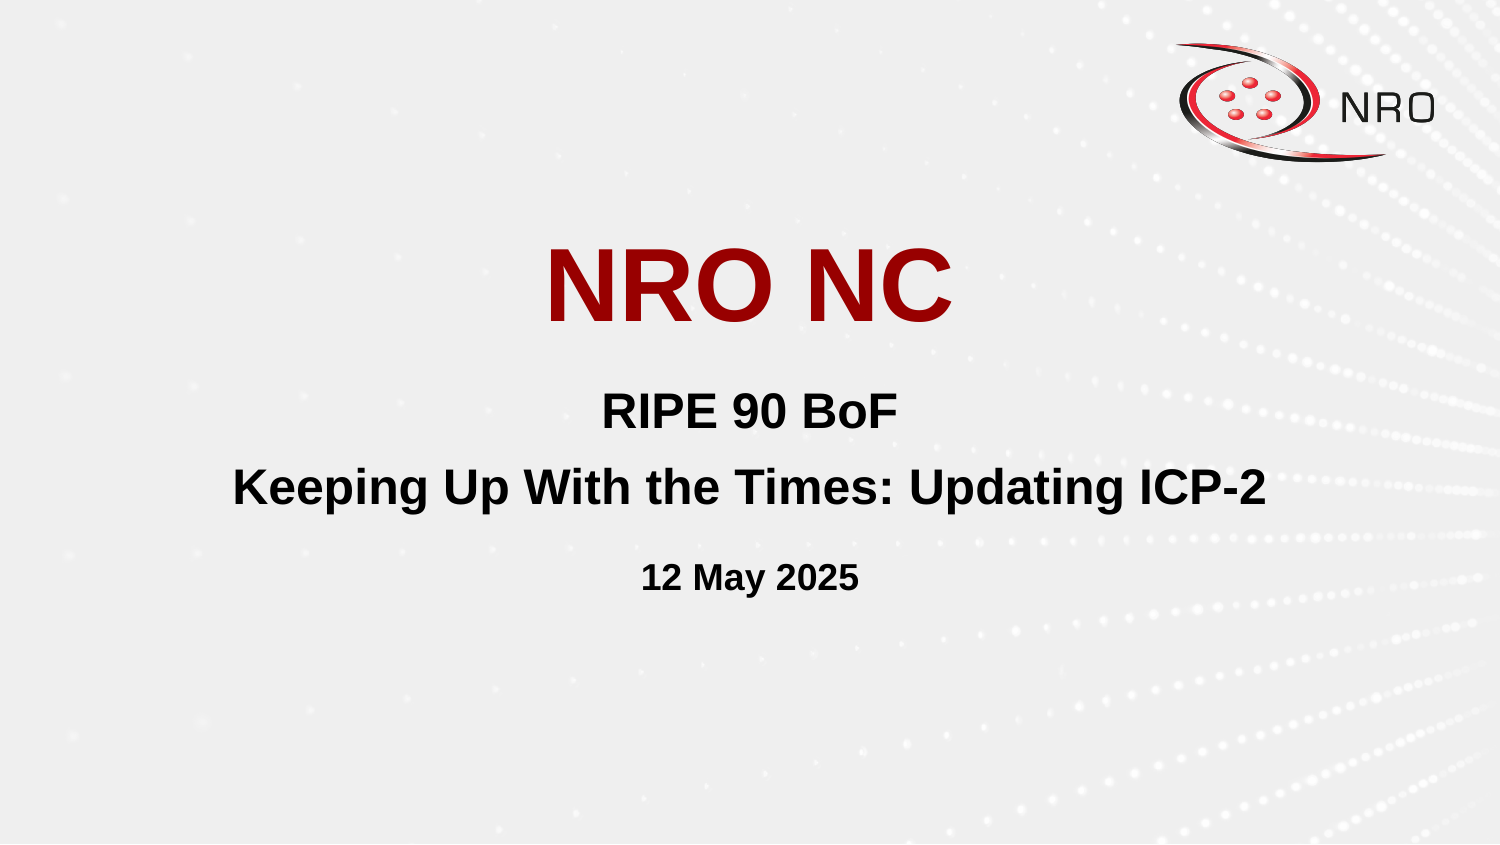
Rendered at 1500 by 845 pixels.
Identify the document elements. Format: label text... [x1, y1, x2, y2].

picture [1170, 35, 1445, 171]
text_box NRO NC RIPE 90 BoF Keeping Up With the Times: Updating ICP-2 12 May 2025 [76, 308, 1424, 598]
